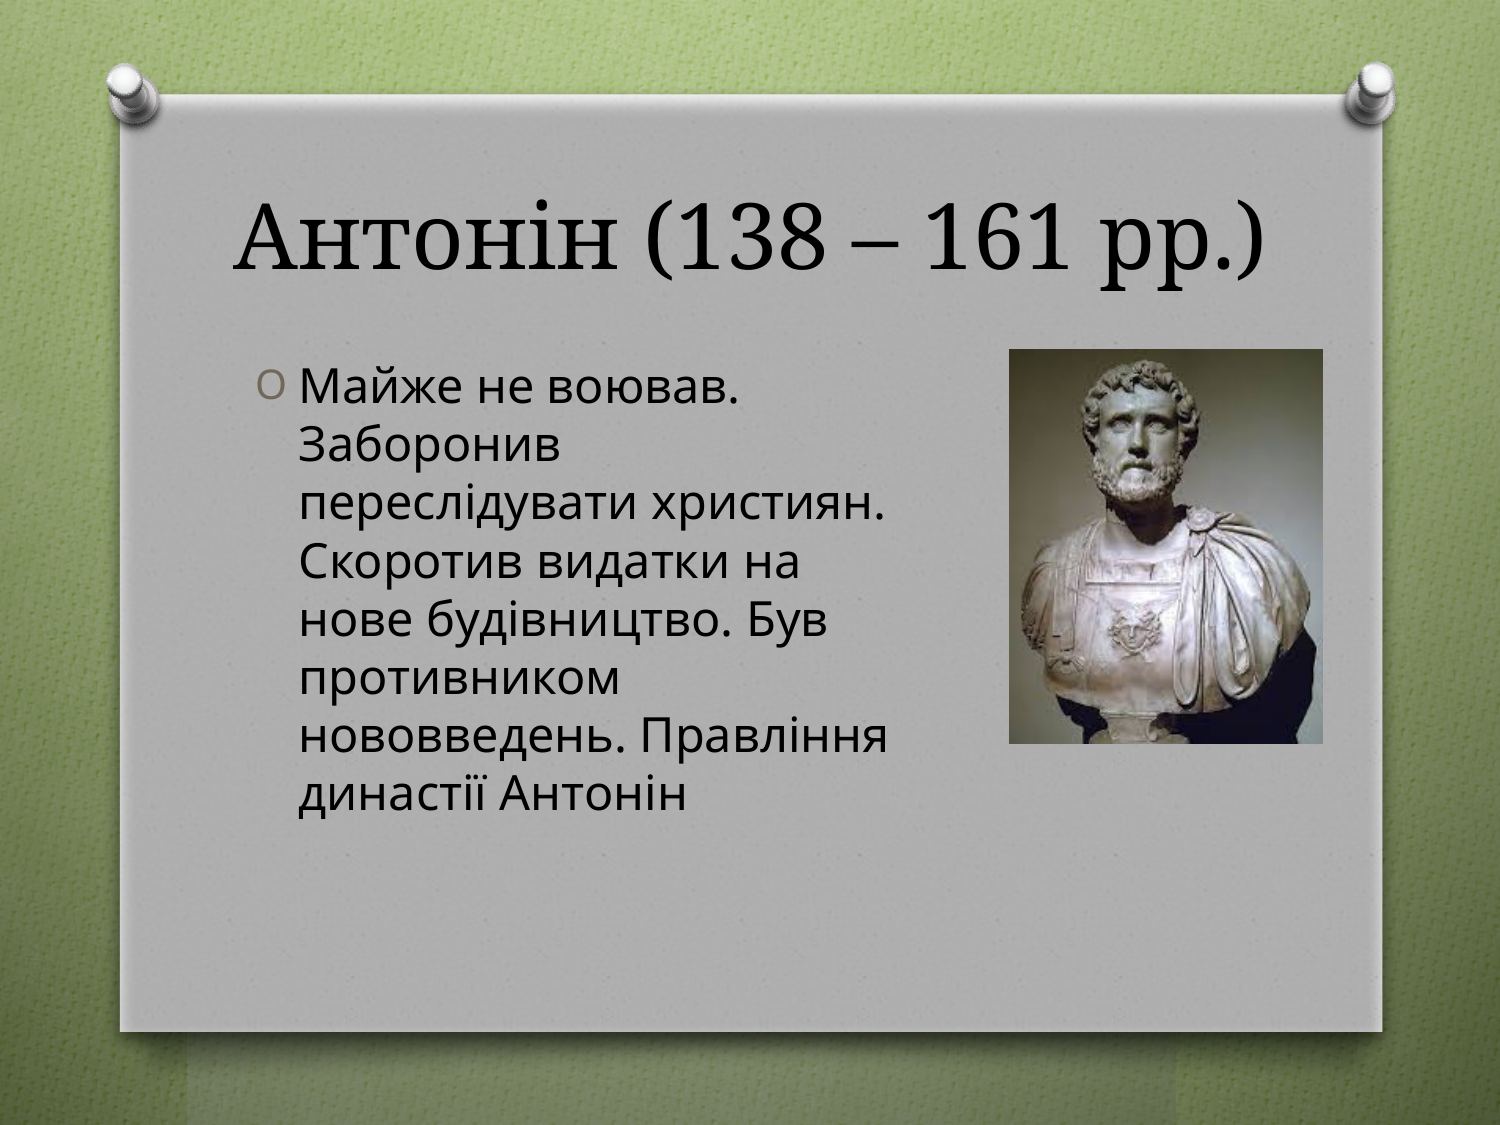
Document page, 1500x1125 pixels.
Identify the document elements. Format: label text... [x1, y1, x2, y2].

list Майже не воював. Заборонив переслідувати християн. Скоротив видатки на нове будівництво. Був противником нововведень. Правління династії Антонін [240, 347, 916, 939]
picture [1317, 35, 1439, 156]
title Антонін (138 – 161 рр.) [179, 134, 1323, 332]
picture [75, 29, 198, 153]
picture [1009, 349, 1323, 744]
